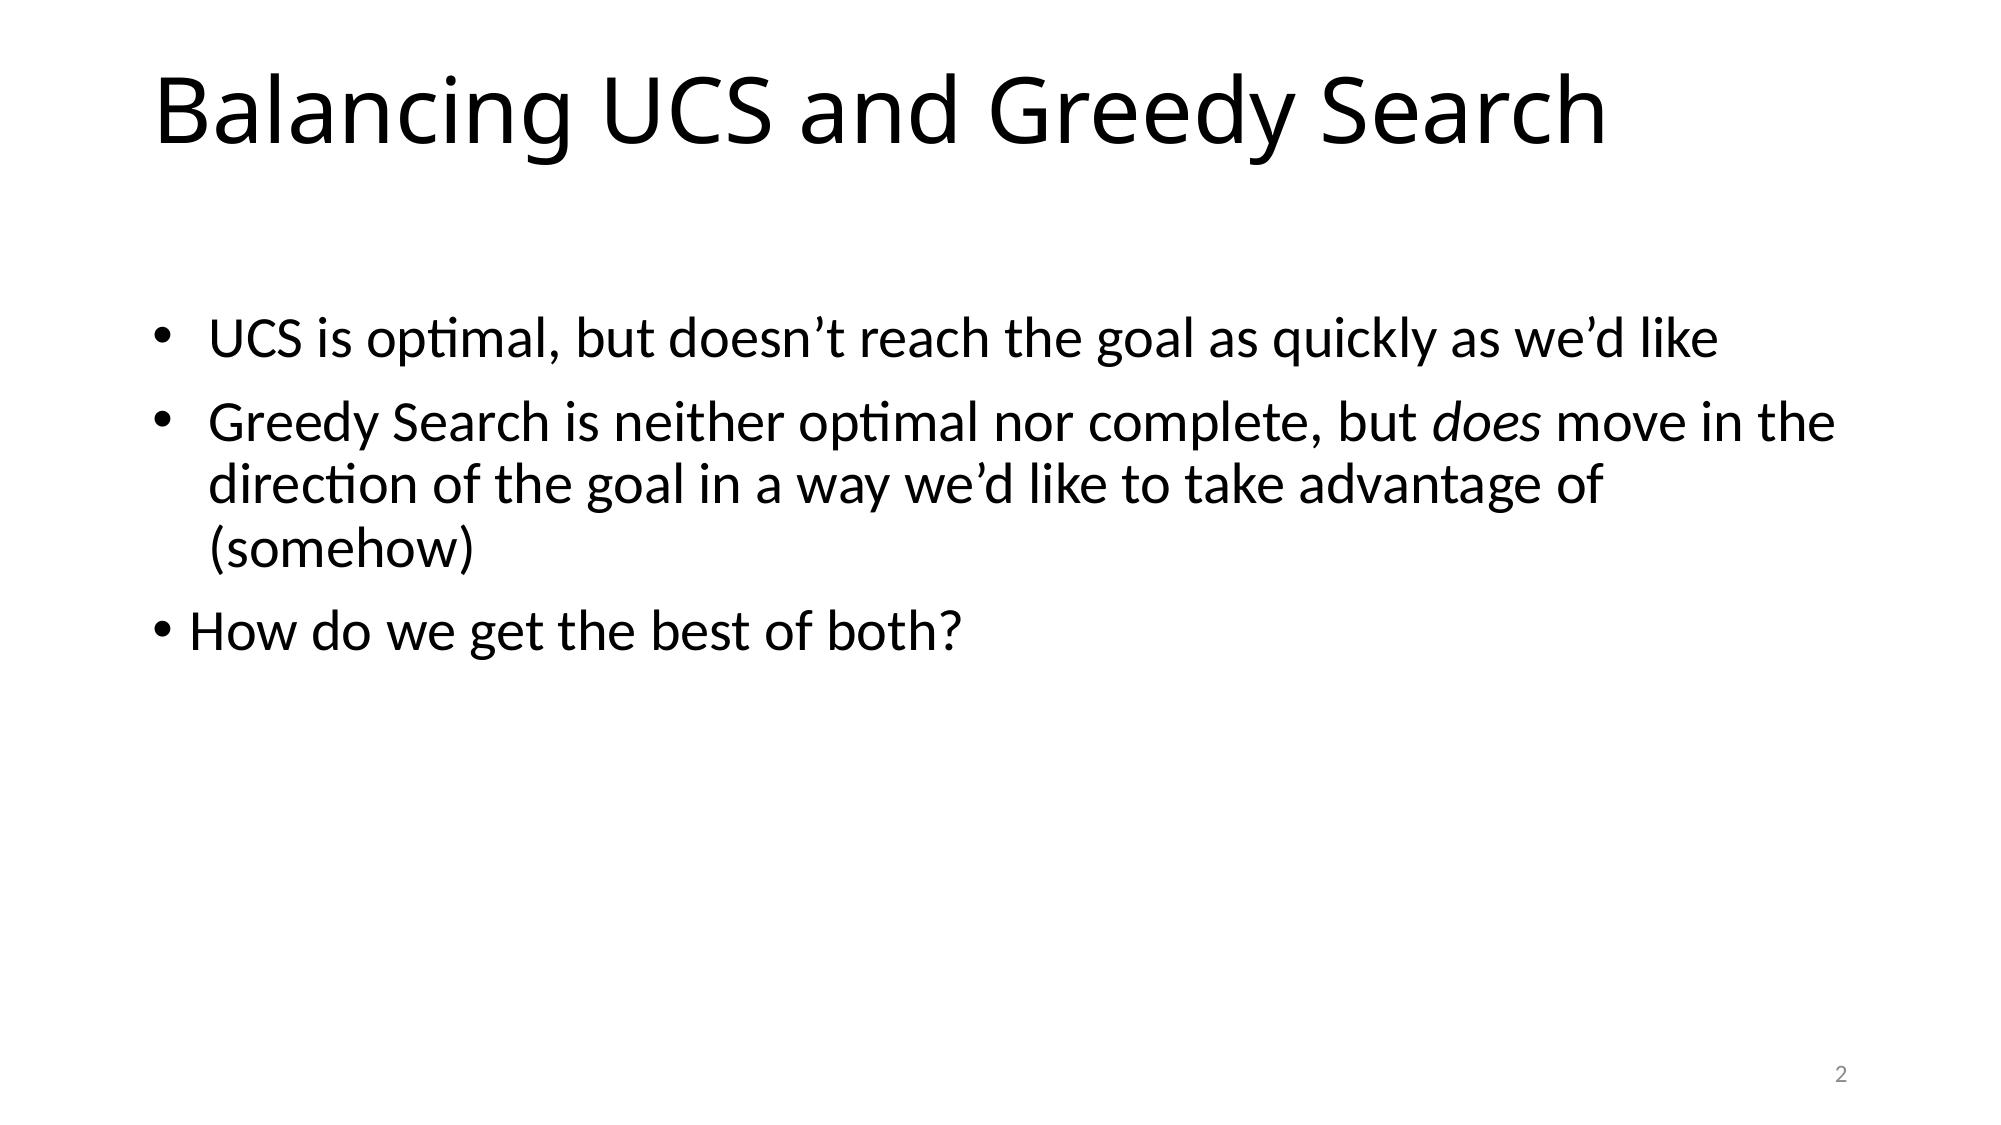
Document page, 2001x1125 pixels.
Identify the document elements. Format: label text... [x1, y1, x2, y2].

slide_number 2 [1412, 1042, 1863, 1103]
list UCS is optimal, but doesn’t reach the goal as quickly as we’d like Greedy Search is neither optimal nor complete, but does move in the direction of the goal in a way we’d like to take advantage of (somehow) How do we get the best of both? [137, 299, 1863, 1014]
title Balancing UCS and Greedy Search [137, 59, 1863, 278]
